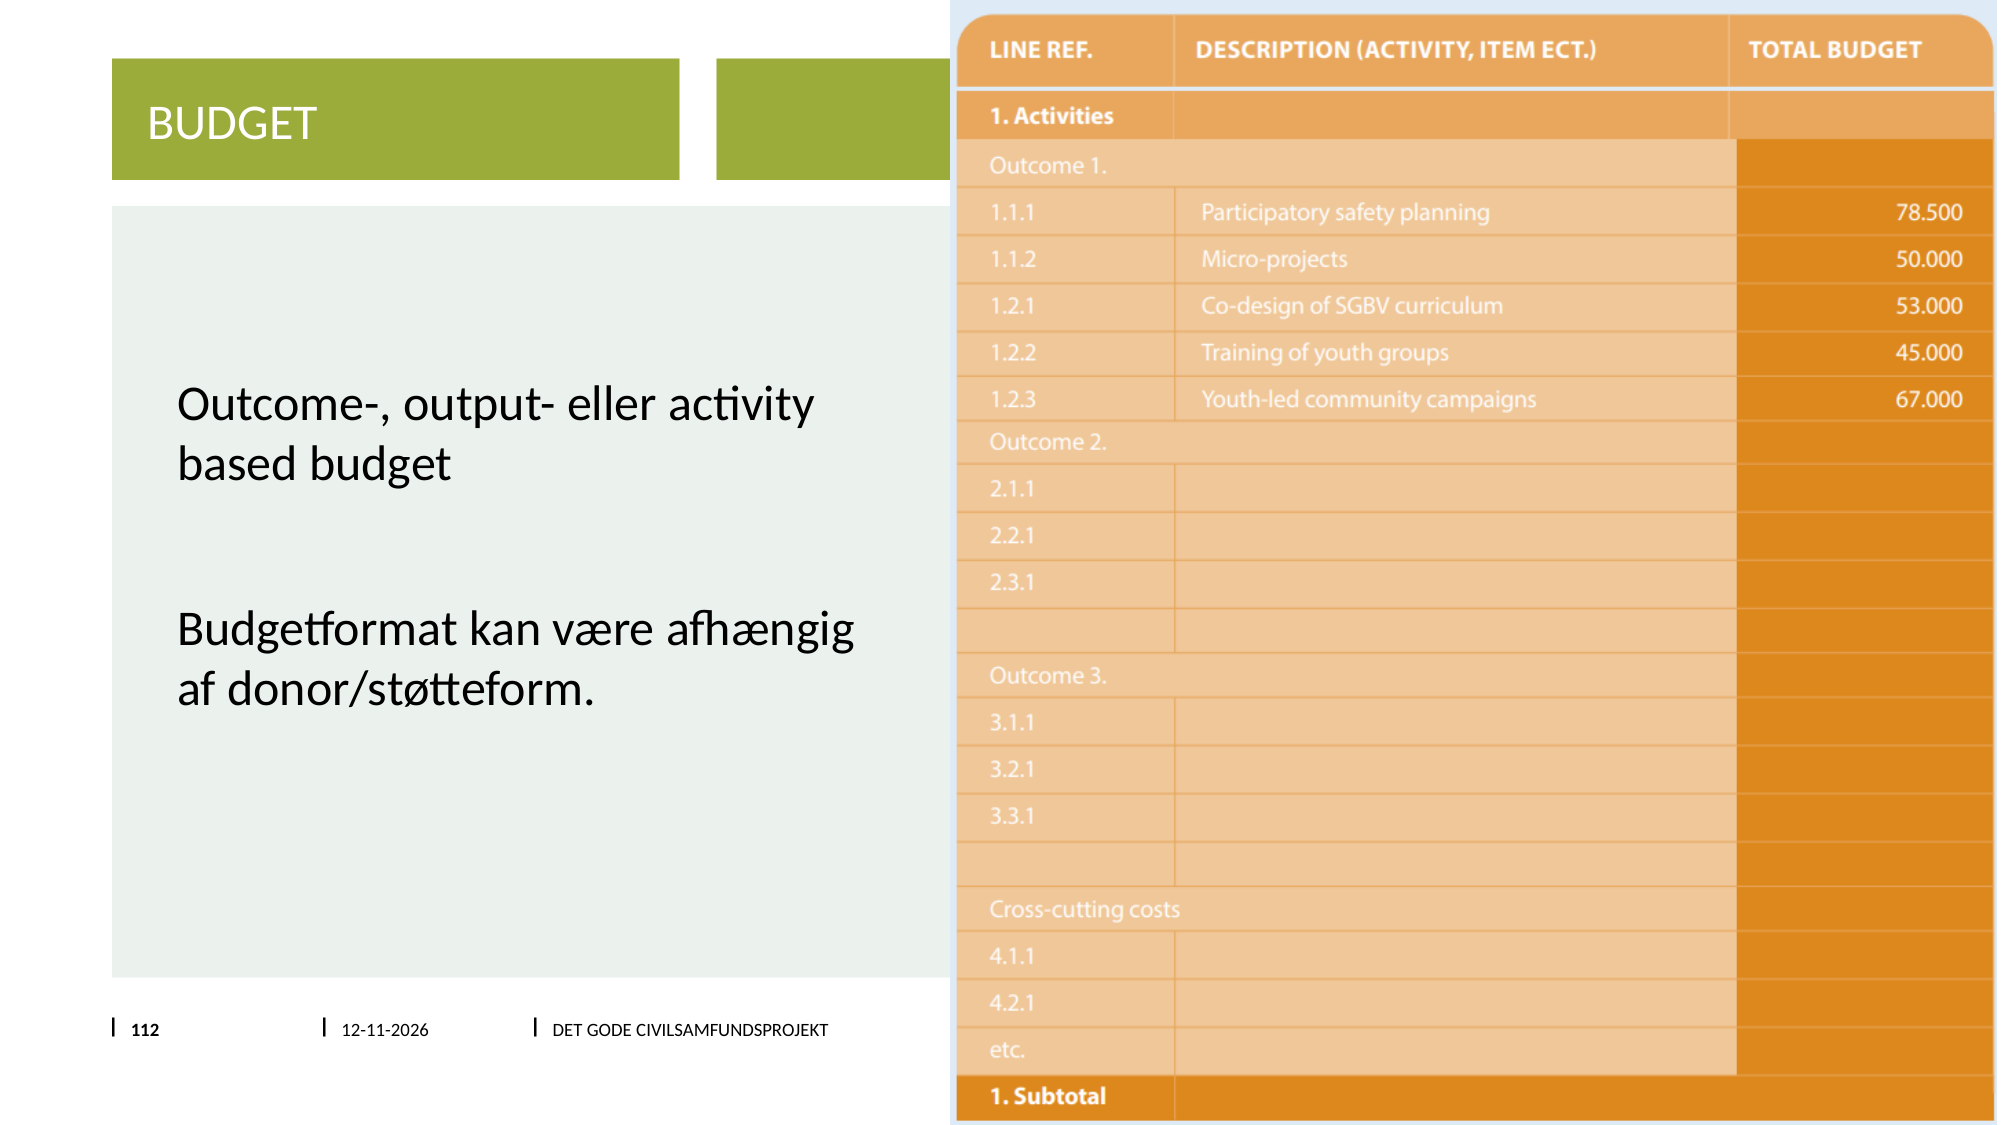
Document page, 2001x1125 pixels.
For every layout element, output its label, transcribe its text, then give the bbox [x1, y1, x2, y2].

list Budget [118, 63, 671, 175]
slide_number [326, 1016, 524, 1041]
picture [0, 0, 2000, 1125]
footer DET GODE CIVILSAMFUNDSPROJEKT [537, 1016, 944, 1041]
slide_number 112 [115, 1016, 285, 1041]
list Outcome-, output- eller activity based budget Budgetformat kan være afhængig af donor/støtteform. [118, 370, 944, 967]
